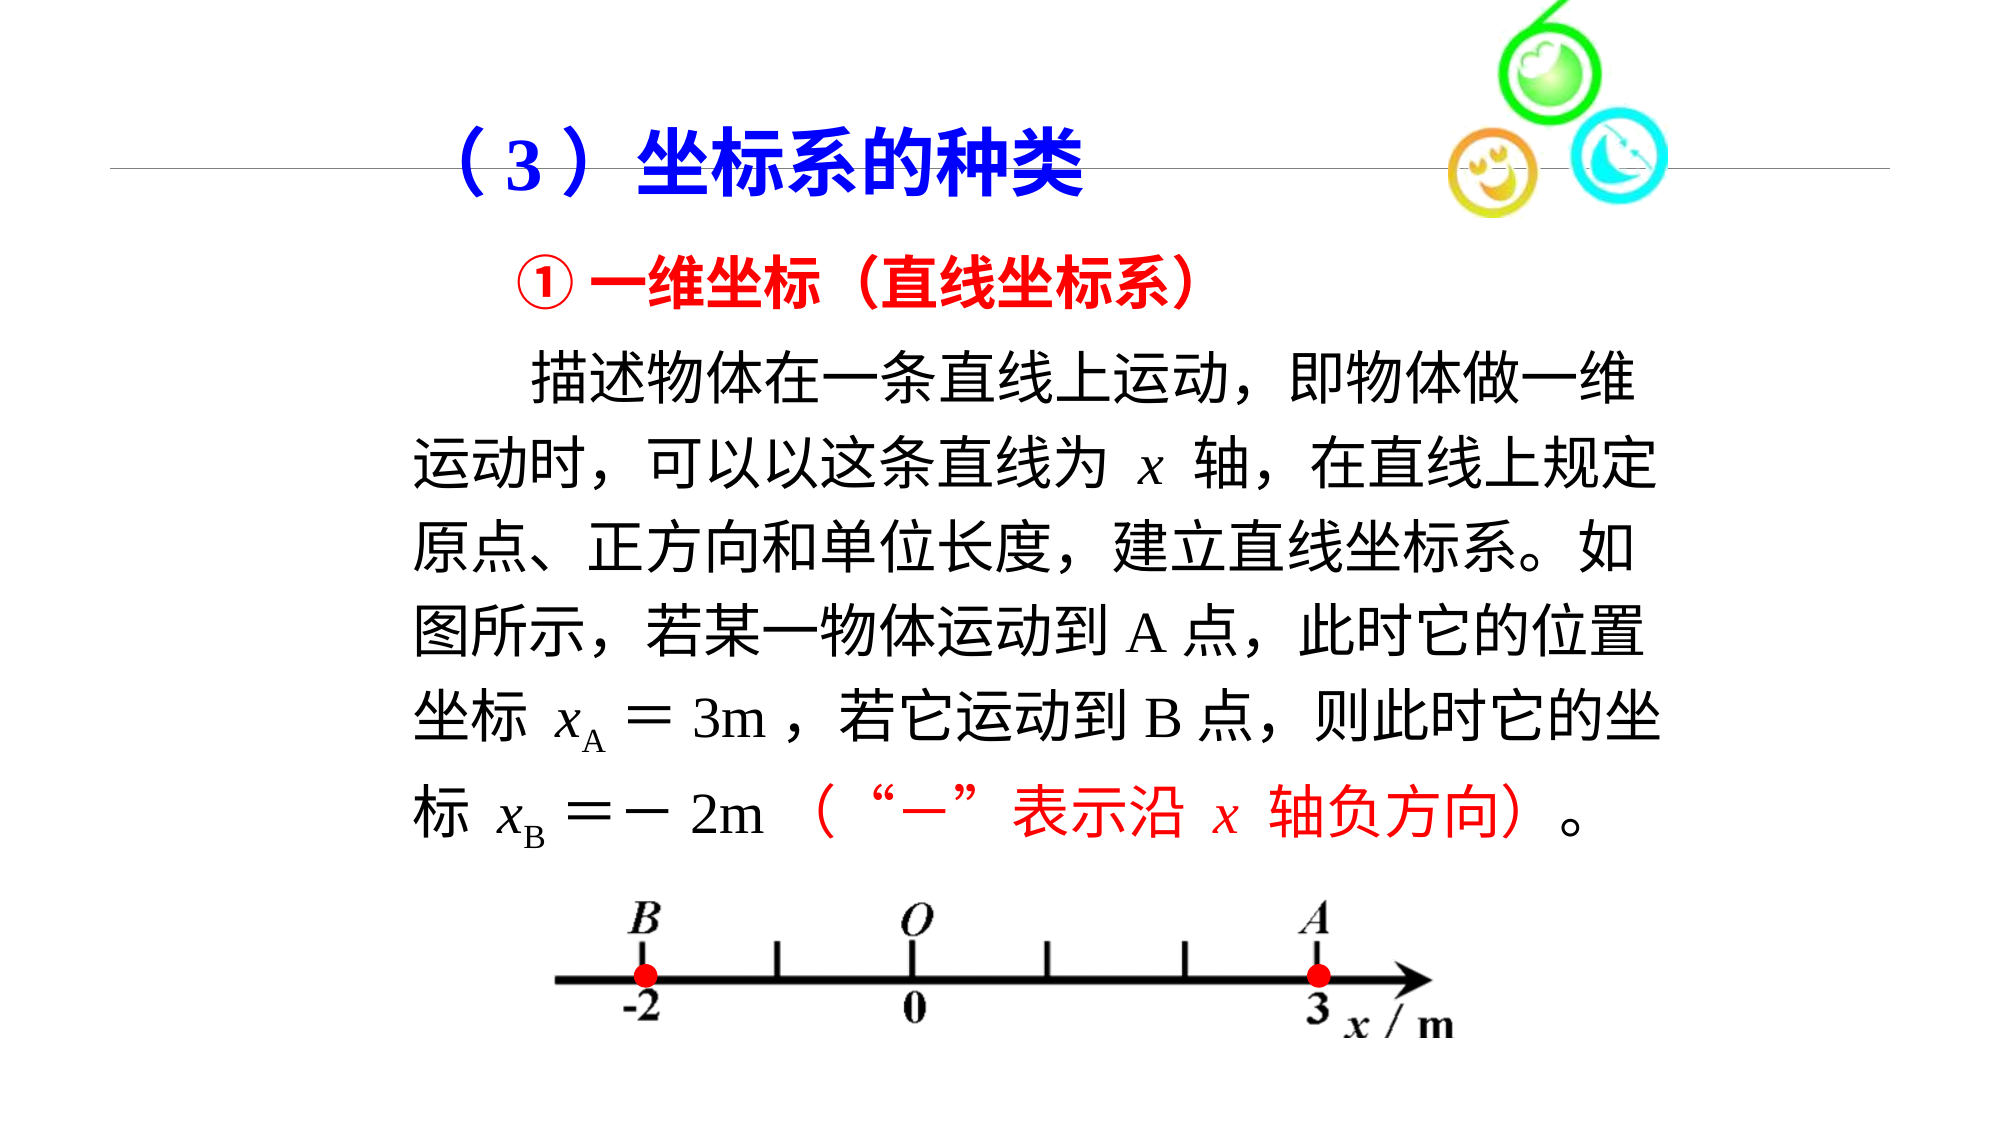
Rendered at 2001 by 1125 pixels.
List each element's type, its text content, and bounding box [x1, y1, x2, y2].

picture [1448, 0, 1668, 218]
text_box （3）坐标系的种类 ①一维坐标（直线坐标系） 描述物体在一条直线上运动，即物体做一维运动时，可以以这条直线为 x 轴，在直线上规定原点、正方向和单位长度，建立直线坐标系。如图所示，若某一物体运动到A点，此时它的位置坐标 xA＝3m，若它运动到B点，则此时它的坐标 xB＝－2m（“－”表示沿 x 轴负方向）。 [397, 90, 1686, 863]
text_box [551, 881, 1497, 1038]
